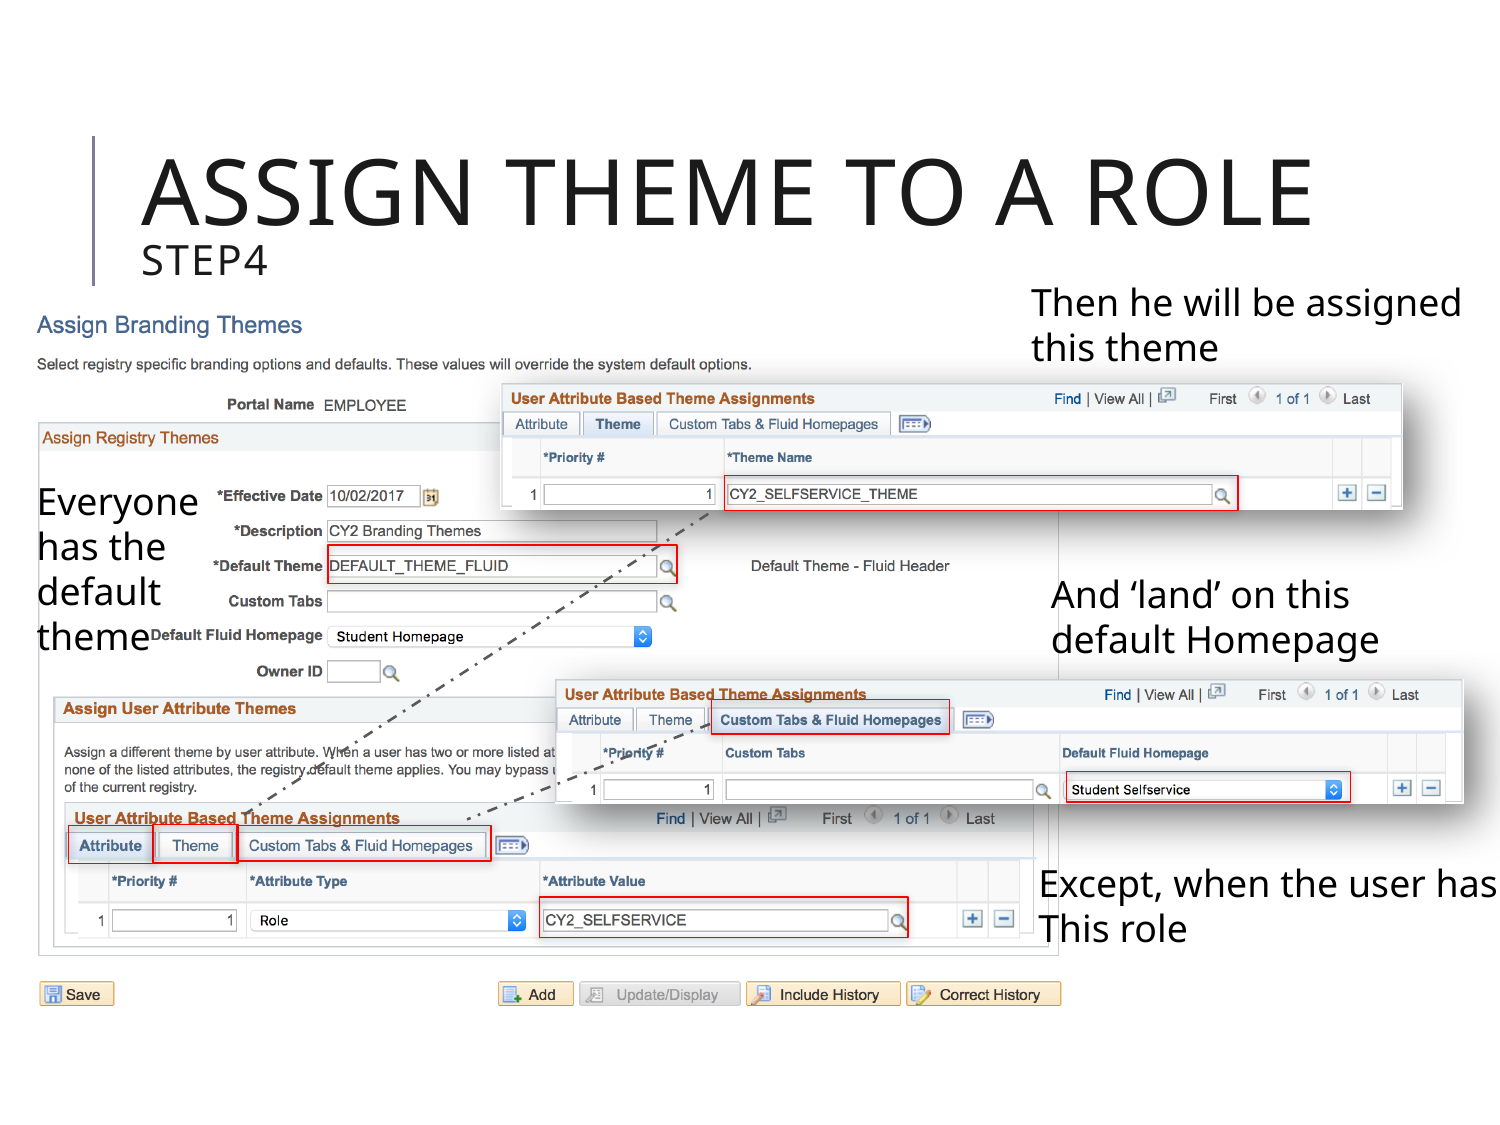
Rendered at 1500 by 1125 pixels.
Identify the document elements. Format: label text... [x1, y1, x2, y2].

text_box Then he will be assigned this theme [1016, 271, 1478, 377]
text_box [152, 383, 1404, 864]
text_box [236, 679, 1464, 862]
title ASSIGN THEME to a role Step4 [126, 96, 1479, 342]
picture [29, 309, 1070, 1011]
text_box Except, when the user has This role [1076, 852, 1500, 958]
